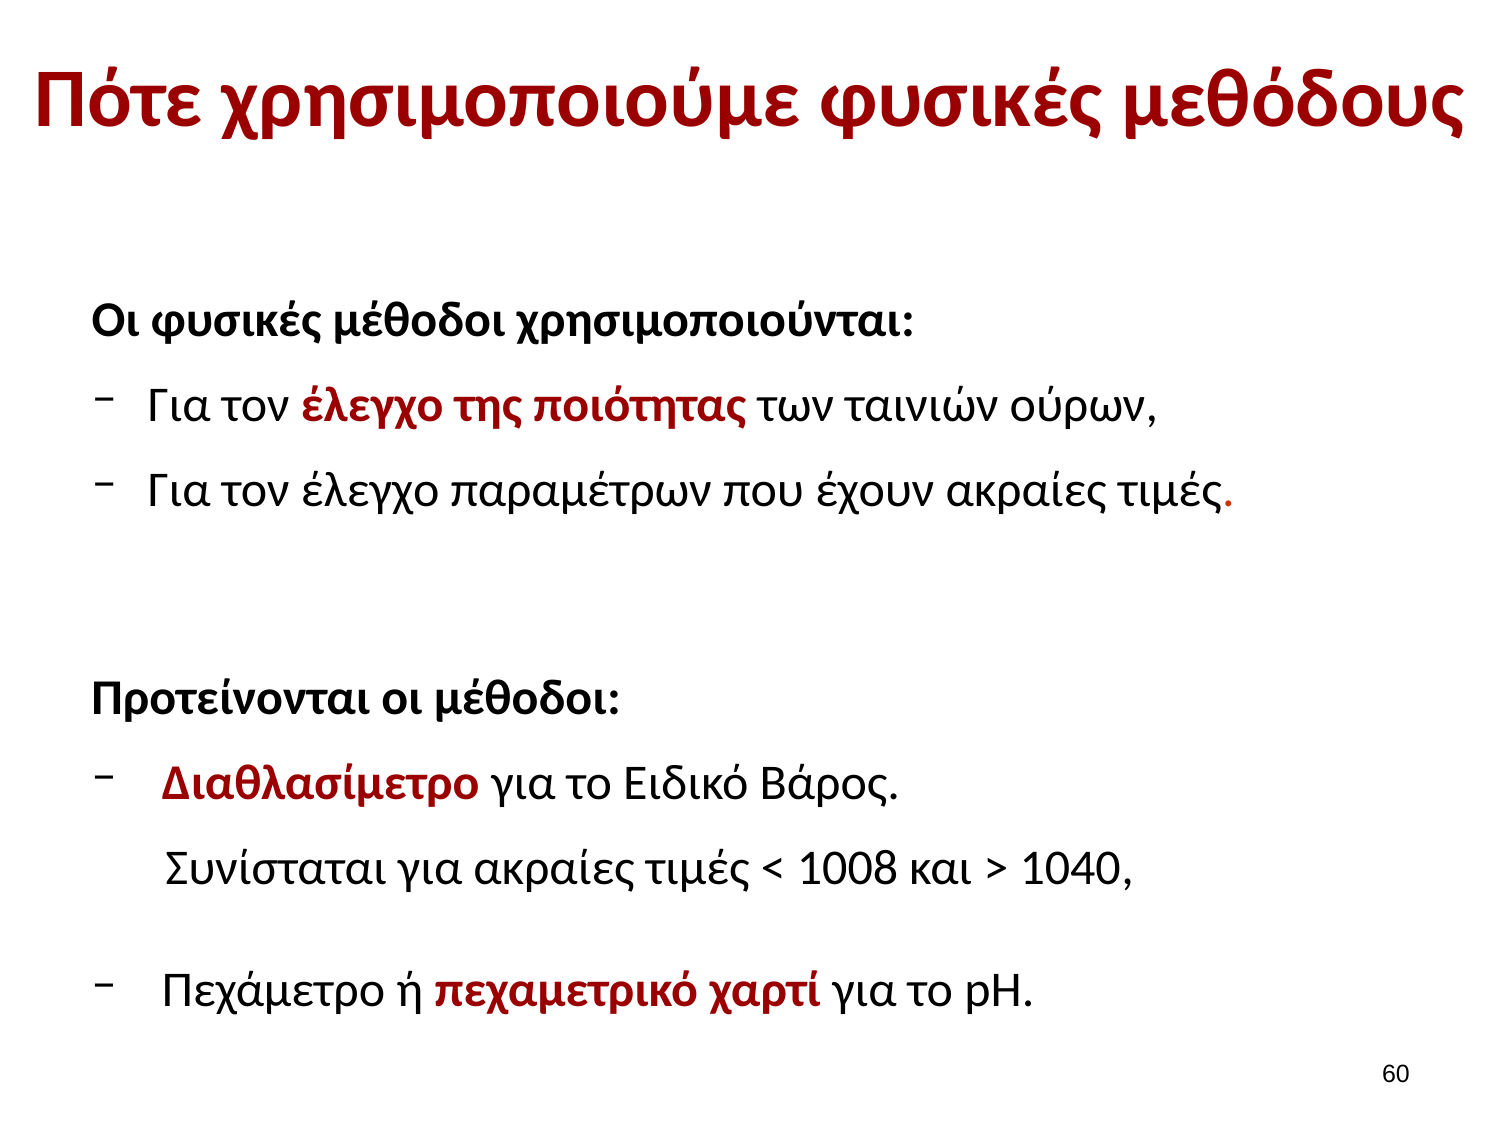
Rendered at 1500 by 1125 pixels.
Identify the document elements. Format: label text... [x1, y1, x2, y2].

slide_number 59 [1074, 1042, 1425, 1103]
text_box Οι φυσικές μέθοδοι χρησιμοποιούνται: Για τον έλεγχο της ποιότητας των ταινιών ούρων, Για τον έλεγχο παραμέτρων που έχουν ακραίες τιμές. [76, 278, 1317, 524]
text_box Προτείνονται οι μέθοδοι: Διαθλασίμετρο για το Ειδικό Βάρος. Συνίσταται για ακραίες τιμές < 1008 και > 1040, Πεχάμετρο ή πεχαμετρικό χαρτί για το pH. [76, 656, 1400, 1025]
title Πότε χρησιμοποιούμε φυσικές μεθόδους [0, 19, 1500, 169]
